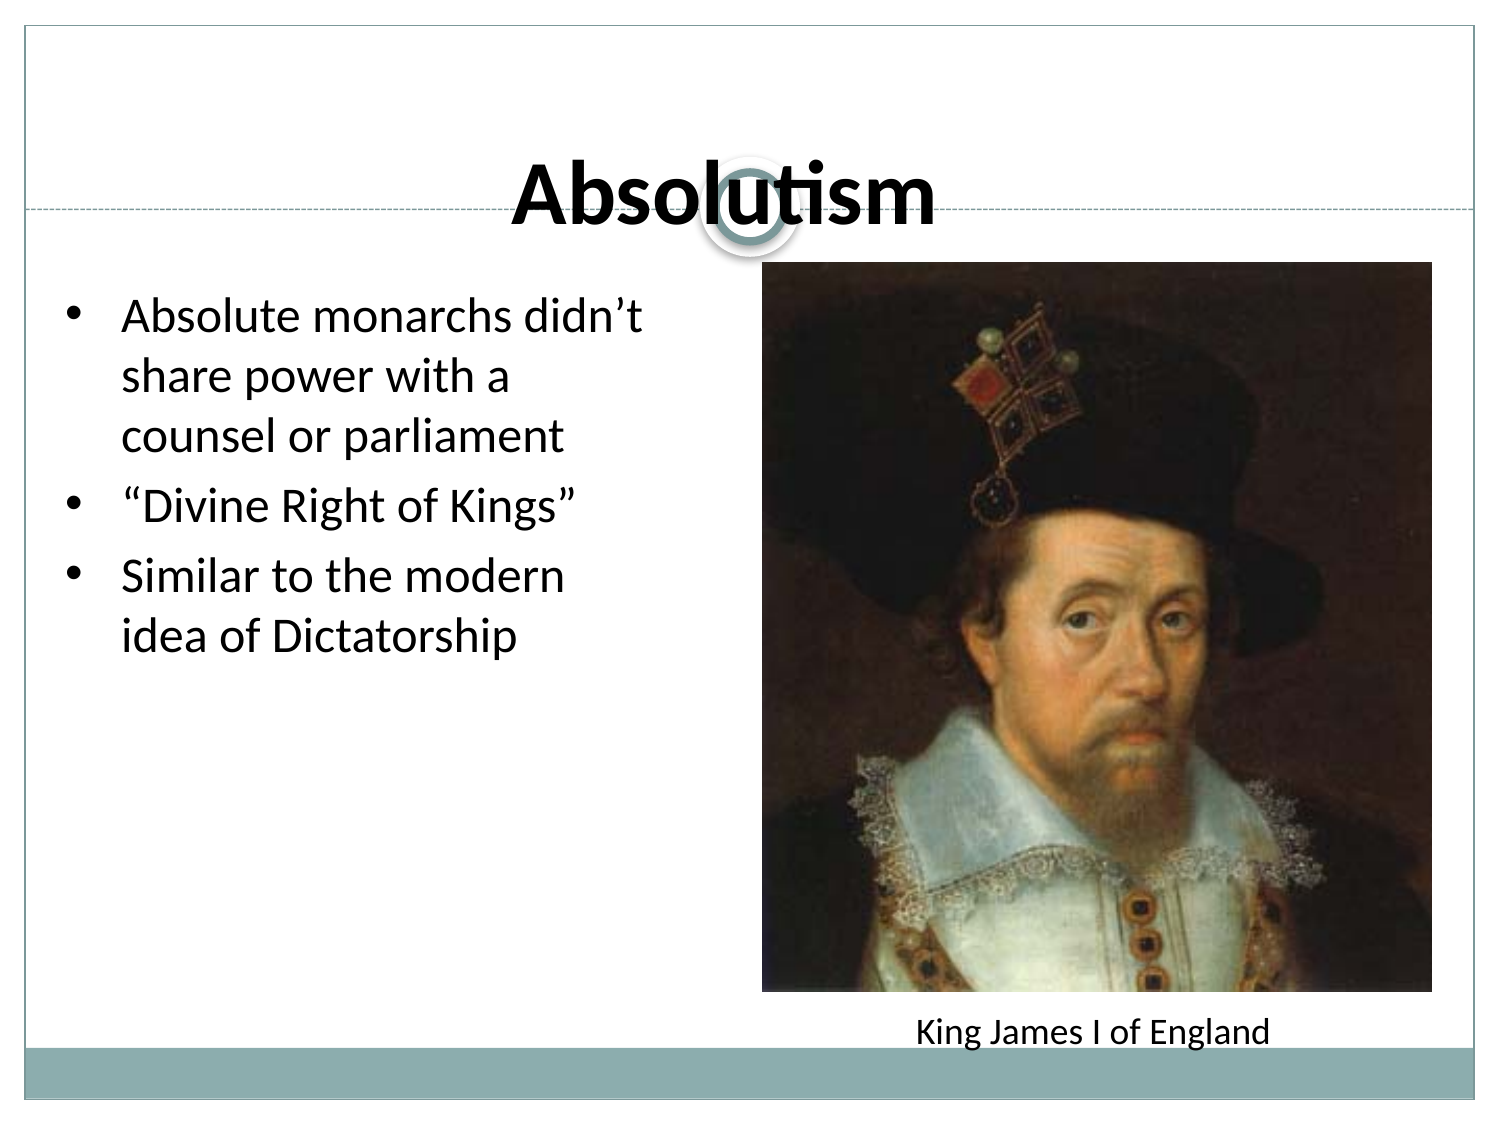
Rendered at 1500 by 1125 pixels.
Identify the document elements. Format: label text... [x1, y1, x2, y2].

title Absolutism [87, 112, 1363, 263]
text_box King James I of England [762, 1001, 1425, 1061]
list Absolute monarchs didn’t share power with a counsel or parliament “Divine Right of Kings” Similar to the modern idea of Dictatorship [49, 274, 676, 1076]
picture [762, 262, 1432, 992]
